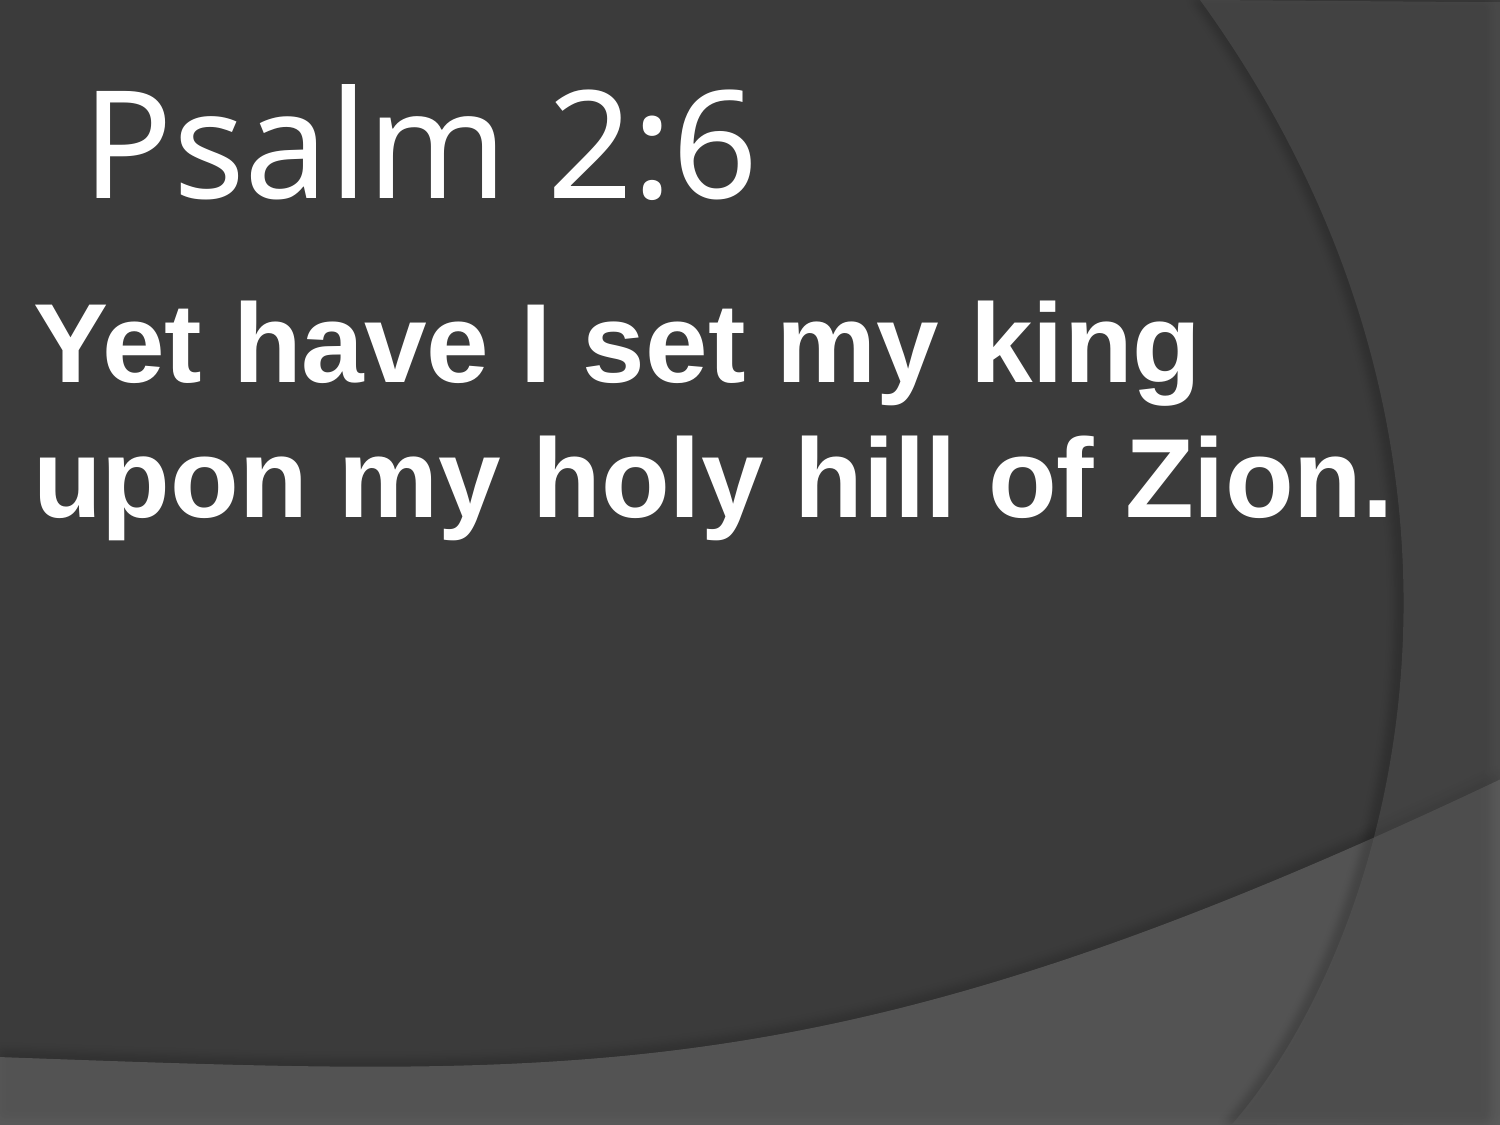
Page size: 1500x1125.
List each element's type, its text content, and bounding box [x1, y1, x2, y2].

title Psalm 2:6 [75, 45, 1300, 233]
list Yet have I set my king upon my holy hill of Zion. [12, 262, 1488, 1113]
